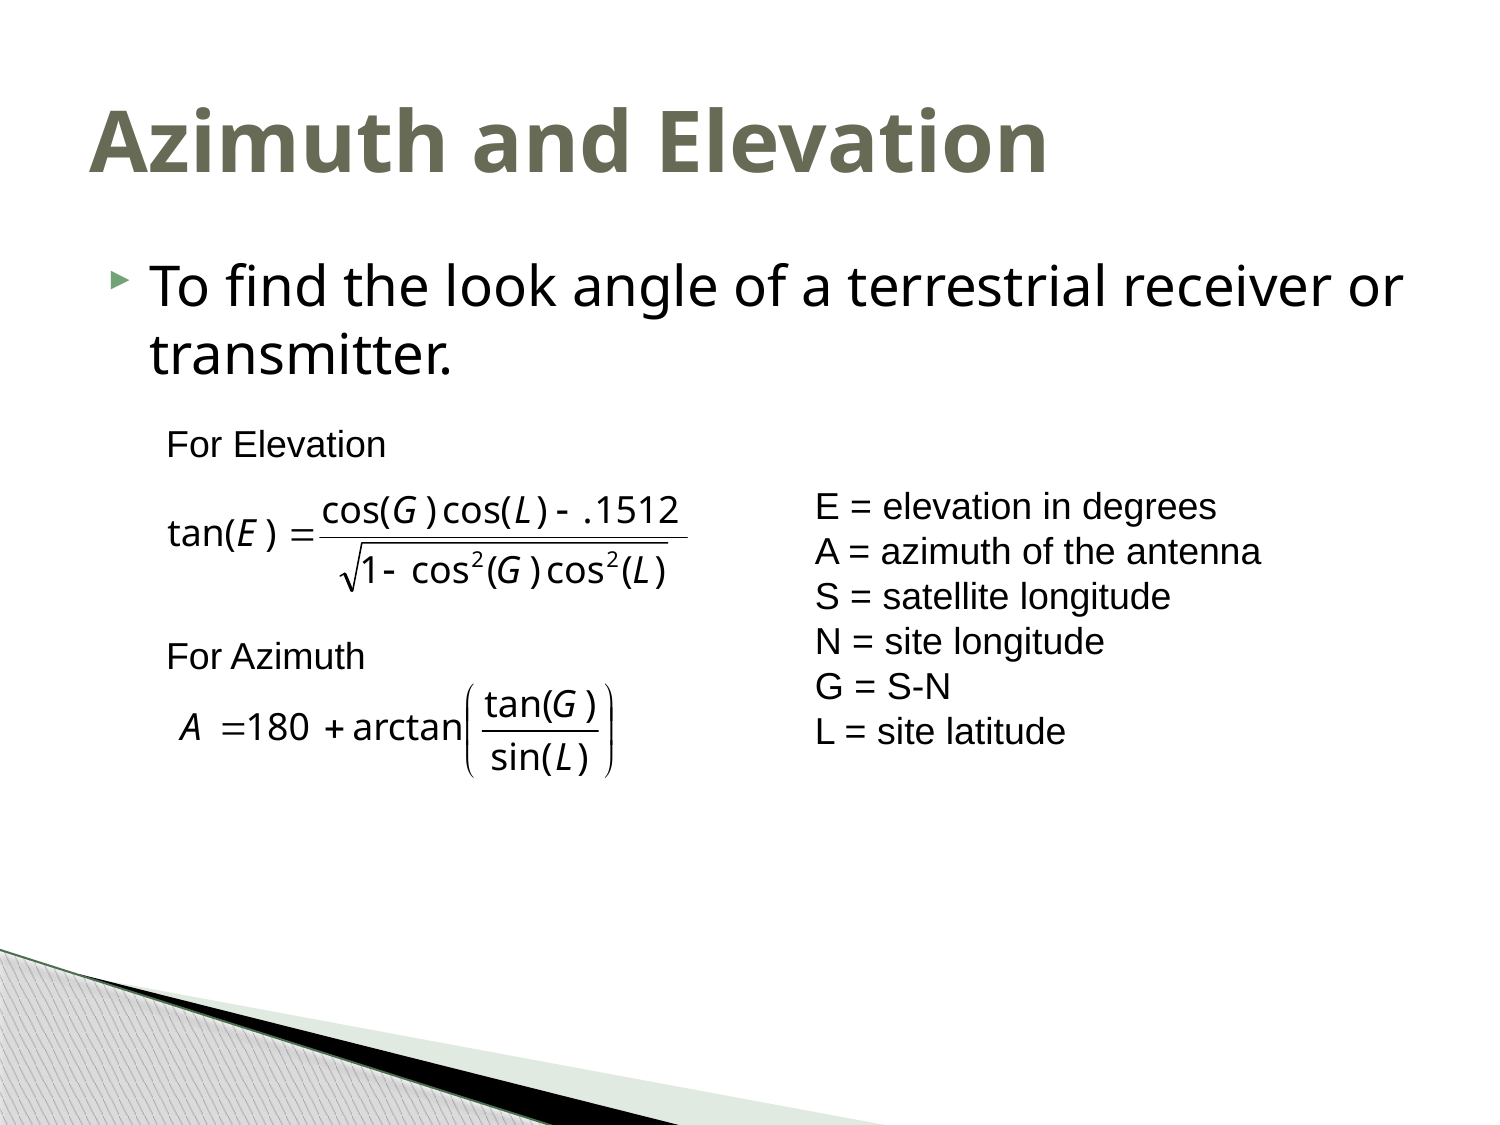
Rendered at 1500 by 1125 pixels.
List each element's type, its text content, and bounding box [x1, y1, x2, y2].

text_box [174, 674, 626, 788]
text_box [162, 487, 694, 601]
text_box E = elevation in degrees A = azimuth of the antenna S = satellite longitude N = site longitude G = S-N L = site latitude [799, 474, 1325, 760]
title Azimuth and Elevation [75, 45, 1425, 233]
text_box For Azimuth [151, 624, 381, 685]
text_box For Elevation [151, 412, 402, 473]
list To find the look angle of a terrestrial receiver or transmitter. [75, 243, 1425, 986]
